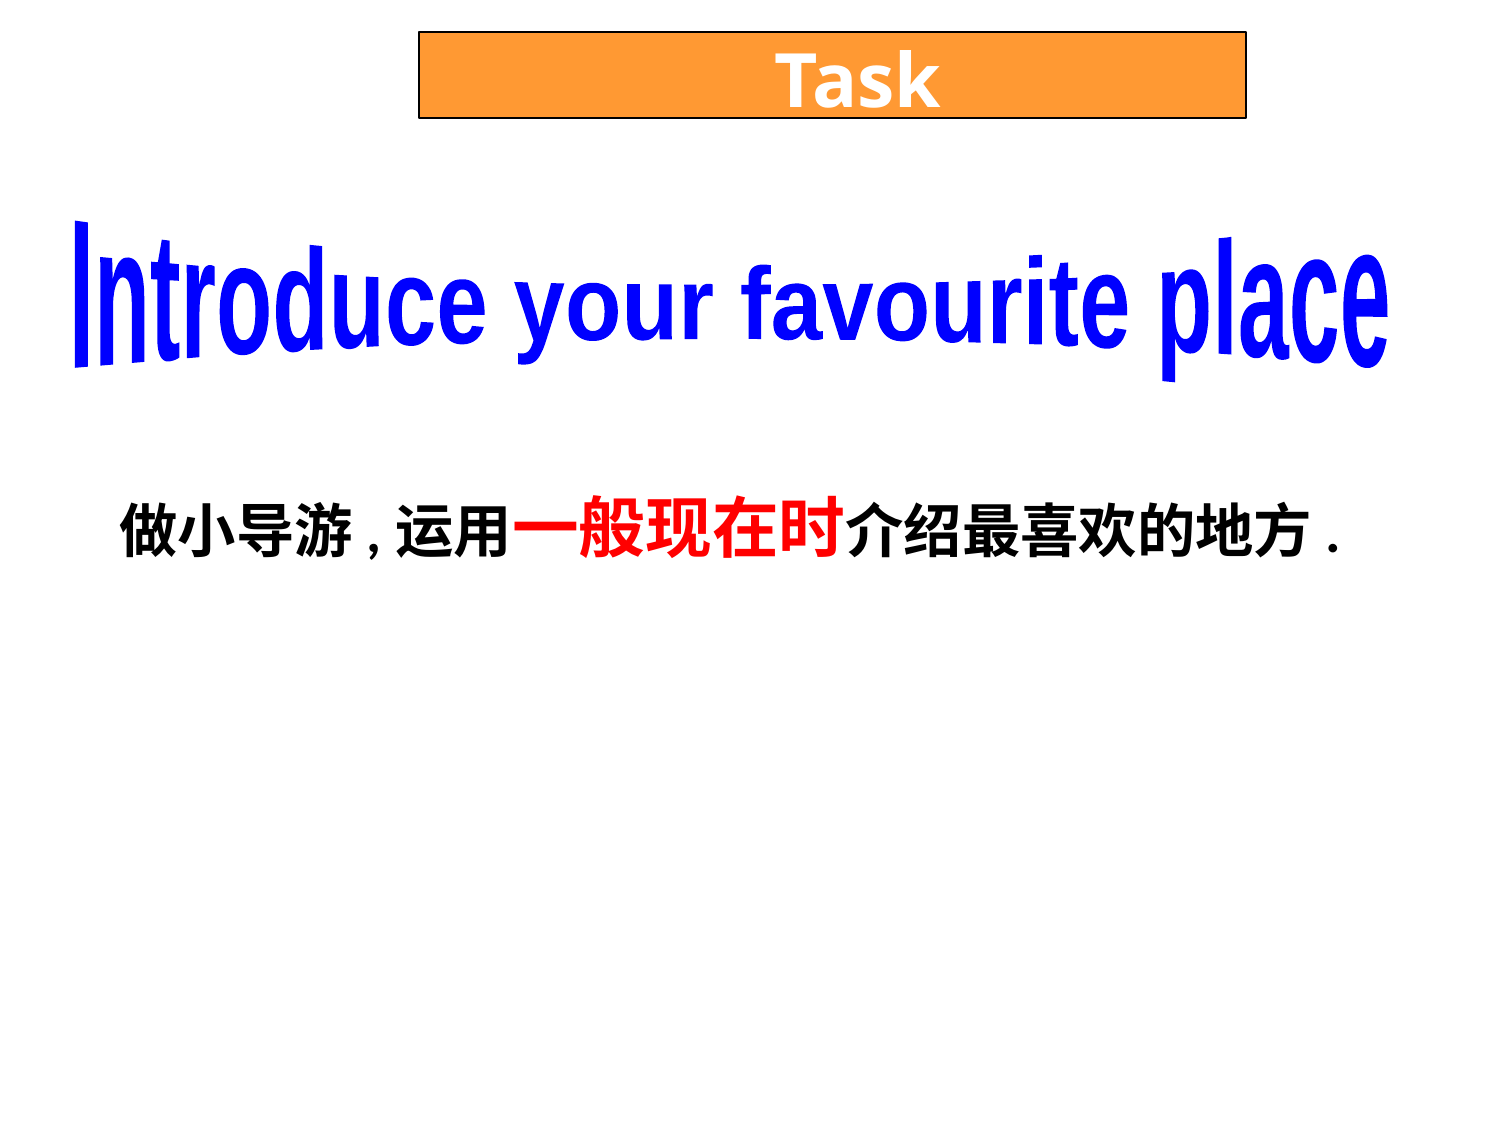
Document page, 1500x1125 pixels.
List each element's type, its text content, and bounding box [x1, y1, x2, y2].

text_box 做小导游,运用一般现在时介绍最喜欢的地方. [104, 478, 1388, 573]
text_box Task [387, 24, 1329, 130]
